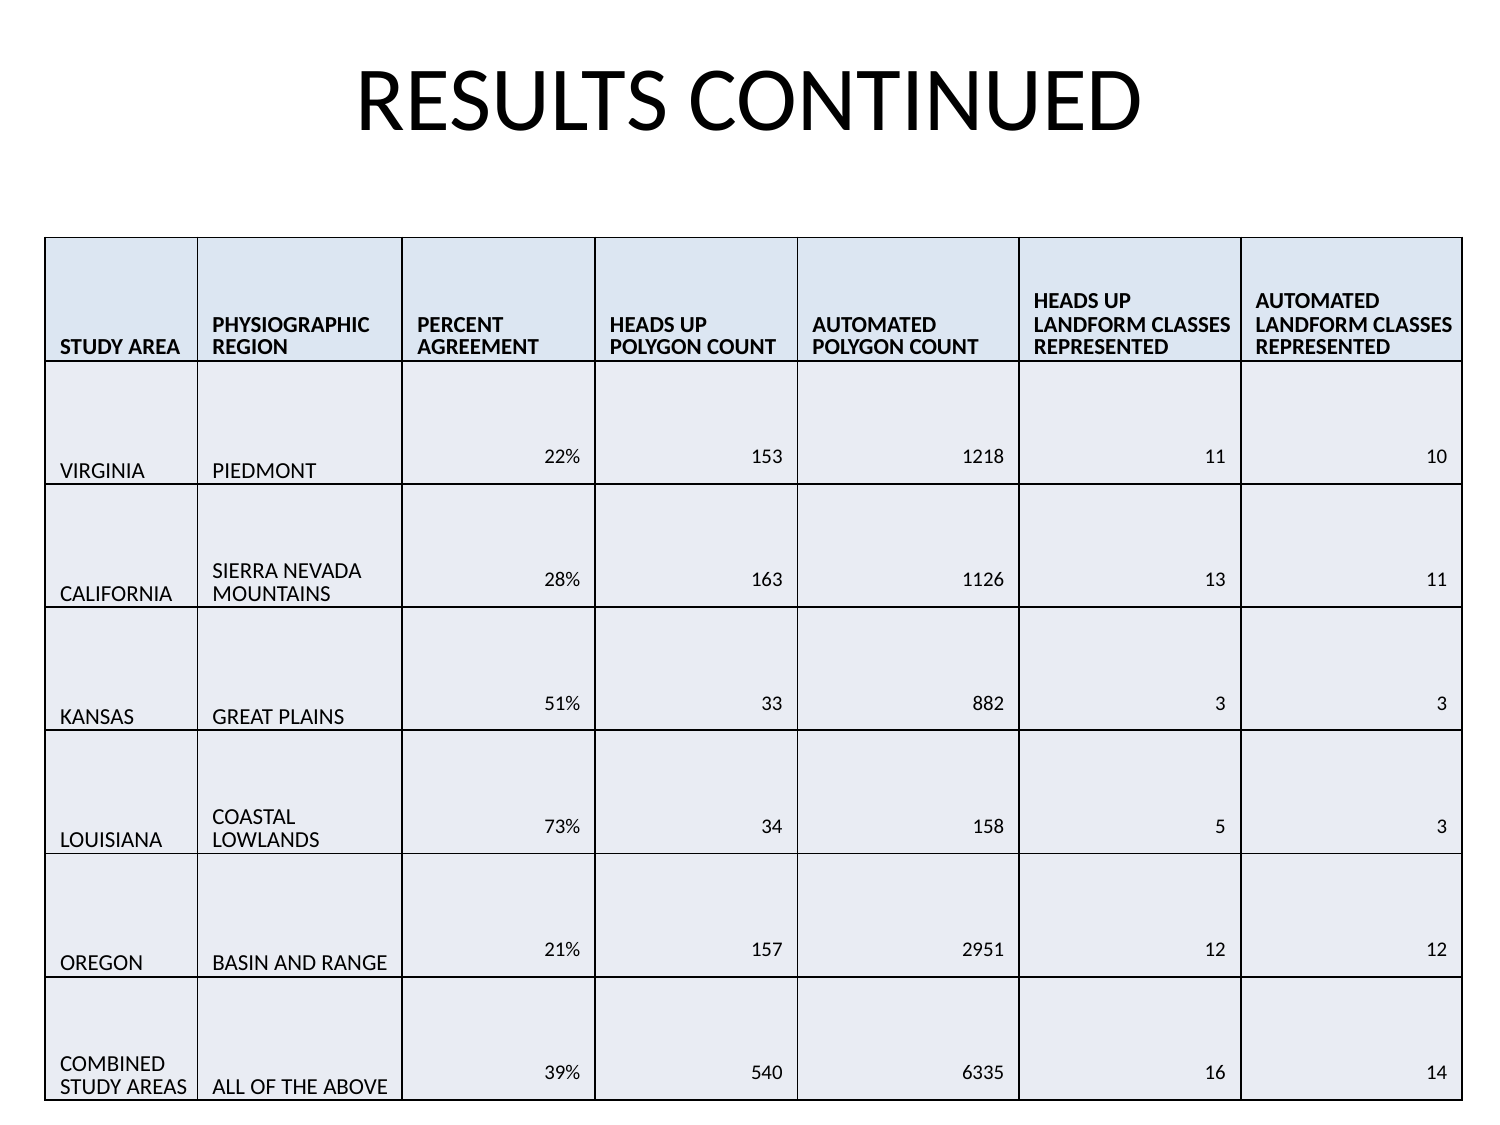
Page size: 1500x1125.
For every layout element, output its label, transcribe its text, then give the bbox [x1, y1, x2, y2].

table_cell 6335 [798, 978, 1018, 1099]
table_cell LOUISIANA [46, 731, 197, 853]
table_cell 5 [1020, 731, 1240, 853]
table_cell 1218 [798, 362, 1018, 483]
table_cell KANSAS [46, 608, 197, 729]
table_header HEADS UP POLYGON COUNT [596, 238, 797, 360]
table_cell 163 [596, 485, 797, 606]
table_cell VIRGINIA [46, 362, 197, 483]
table_cell 3 [1020, 608, 1240, 729]
table_cell 158 [798, 731, 1018, 853]
title RESULTS CONTINUED [75, 0, 1425, 188]
table_header PHYSIOGRAPHIC REGION [198, 238, 401, 360]
table_cell 1126 [798, 485, 1018, 606]
table_cell 11 [1242, 485, 1461, 606]
table_cell 21% [403, 854, 594, 976]
table_cell 51% [403, 608, 594, 729]
table_cell 33 [596, 608, 797, 729]
table_cell 73% [403, 731, 594, 853]
table_cell 13 [1020, 485, 1240, 606]
table_cell 28% [403, 485, 594, 606]
table_cell 153 [596, 362, 797, 483]
table_cell 157 [596, 854, 797, 976]
table_cell 882 [798, 608, 1018, 729]
table_cell BASIN AND RANGE [198, 854, 401, 976]
table_cell PIEDMONT [198, 362, 401, 483]
table_cell 3 [1242, 608, 1461, 729]
table_cell 22% [403, 362, 594, 483]
table_cell 2951 [798, 854, 1018, 976]
table_header AUTOMATED POLYGON COUNT [798, 238, 1018, 360]
table_cell 12 [1020, 854, 1240, 976]
table_cell 12 [1242, 854, 1461, 976]
table_cell COASTAL LOWLANDS [198, 731, 401, 853]
table_cell OREGON [46, 854, 197, 976]
table_header PERCENT AGREEMENT [403, 238, 594, 360]
table_cell 34 [596, 731, 797, 853]
table_header AUTOMATED LANDFORM CLASSES REPRESENTED [1242, 238, 1461, 360]
table_cell 10 [1242, 362, 1461, 483]
table_cell COMBINED STUDY AREAS [46, 978, 197, 1099]
table_cell 16 [1020, 978, 1240, 1099]
table_cell 14 [1242, 978, 1461, 1099]
table_cell SIERRA NEVADA MOUNTAINS [198, 485, 401, 606]
table_cell CALIFORNIA [46, 485, 197, 606]
table_cell 3 [1242, 731, 1461, 853]
table_header STUDY AREA [46, 238, 197, 360]
table_cell ALL OF THE ABOVE [198, 978, 401, 1099]
table_cell GREAT PLAINS [198, 608, 401, 729]
table_cell 11 [1020, 362, 1240, 483]
table_cell 540 [596, 978, 797, 1099]
table_cell 39% [403, 978, 594, 1099]
table_header HEADS UP LANDFORM CLASSES REPRESENTED [1020, 238, 1240, 360]
